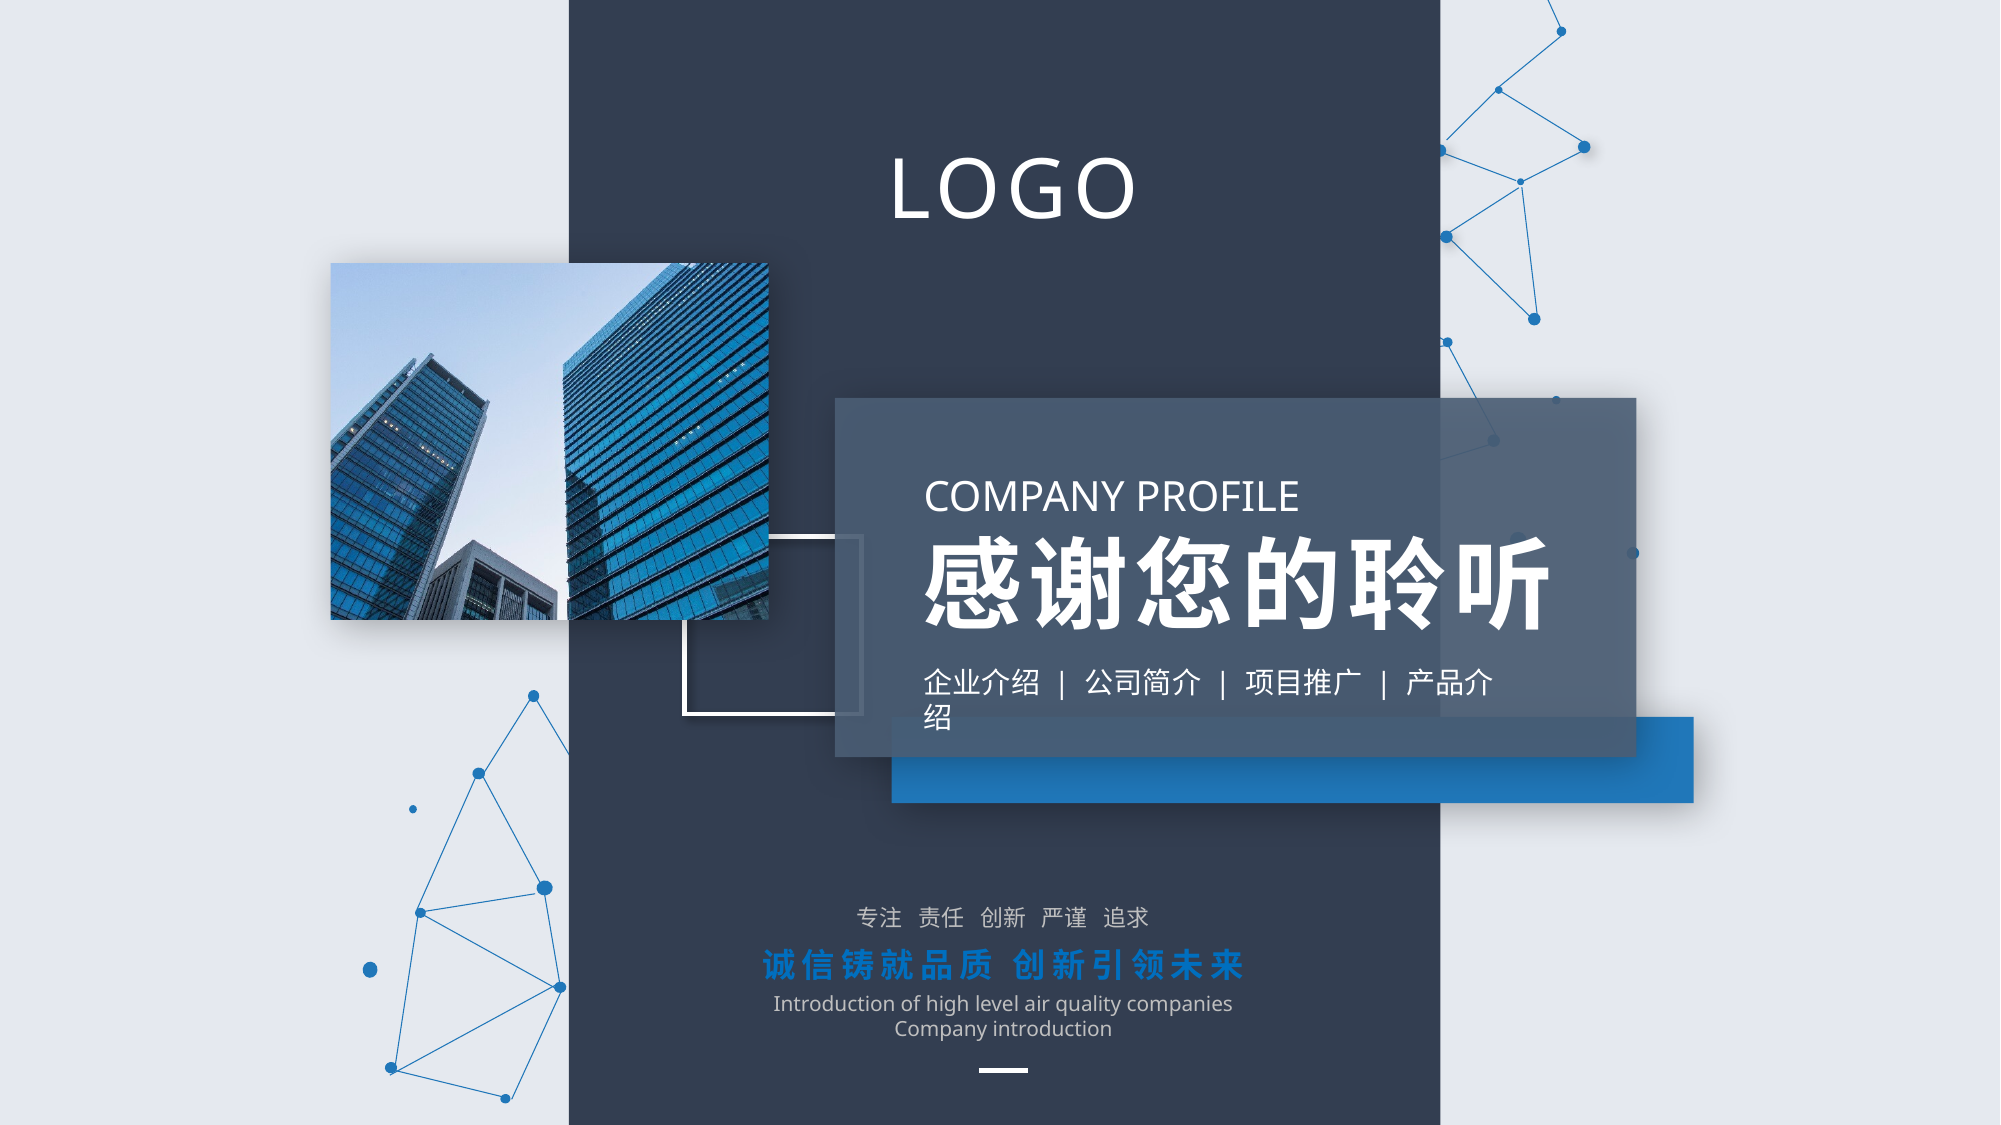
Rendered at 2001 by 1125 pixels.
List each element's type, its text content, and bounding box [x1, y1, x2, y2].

text_box [891, 716, 1695, 804]
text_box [578, 896, 1429, 1071]
text_box 企业介绍 | 公司简介 | 项目推广 | 产品介绍 [908, 656, 1523, 742]
text_box [834, 397, 1637, 758]
text_box 感谢您的聆听 [907, 514, 1569, 650]
text_box [330, 263, 770, 621]
text_box COMPANY PROFILE [908, 461, 1482, 527]
text_box [683, 536, 816, 715]
text_box LOGO [872, 128, 1154, 243]
